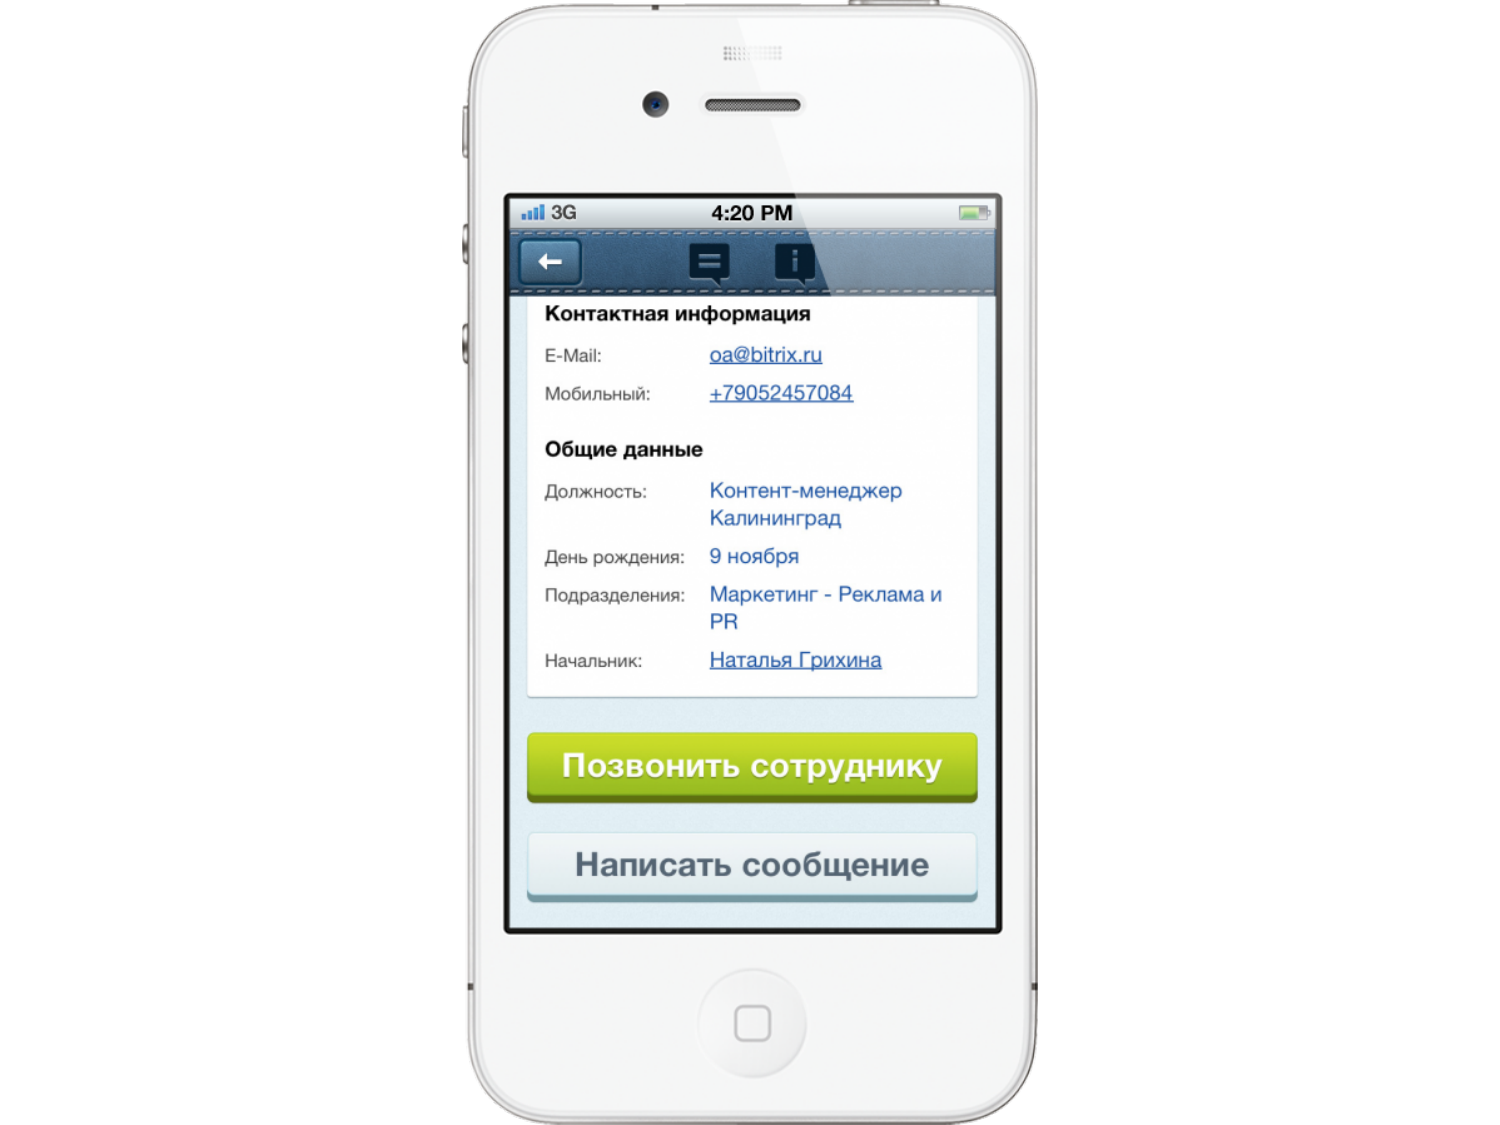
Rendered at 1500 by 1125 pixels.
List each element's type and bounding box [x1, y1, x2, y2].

picture [462, 0, 1038, 1125]
